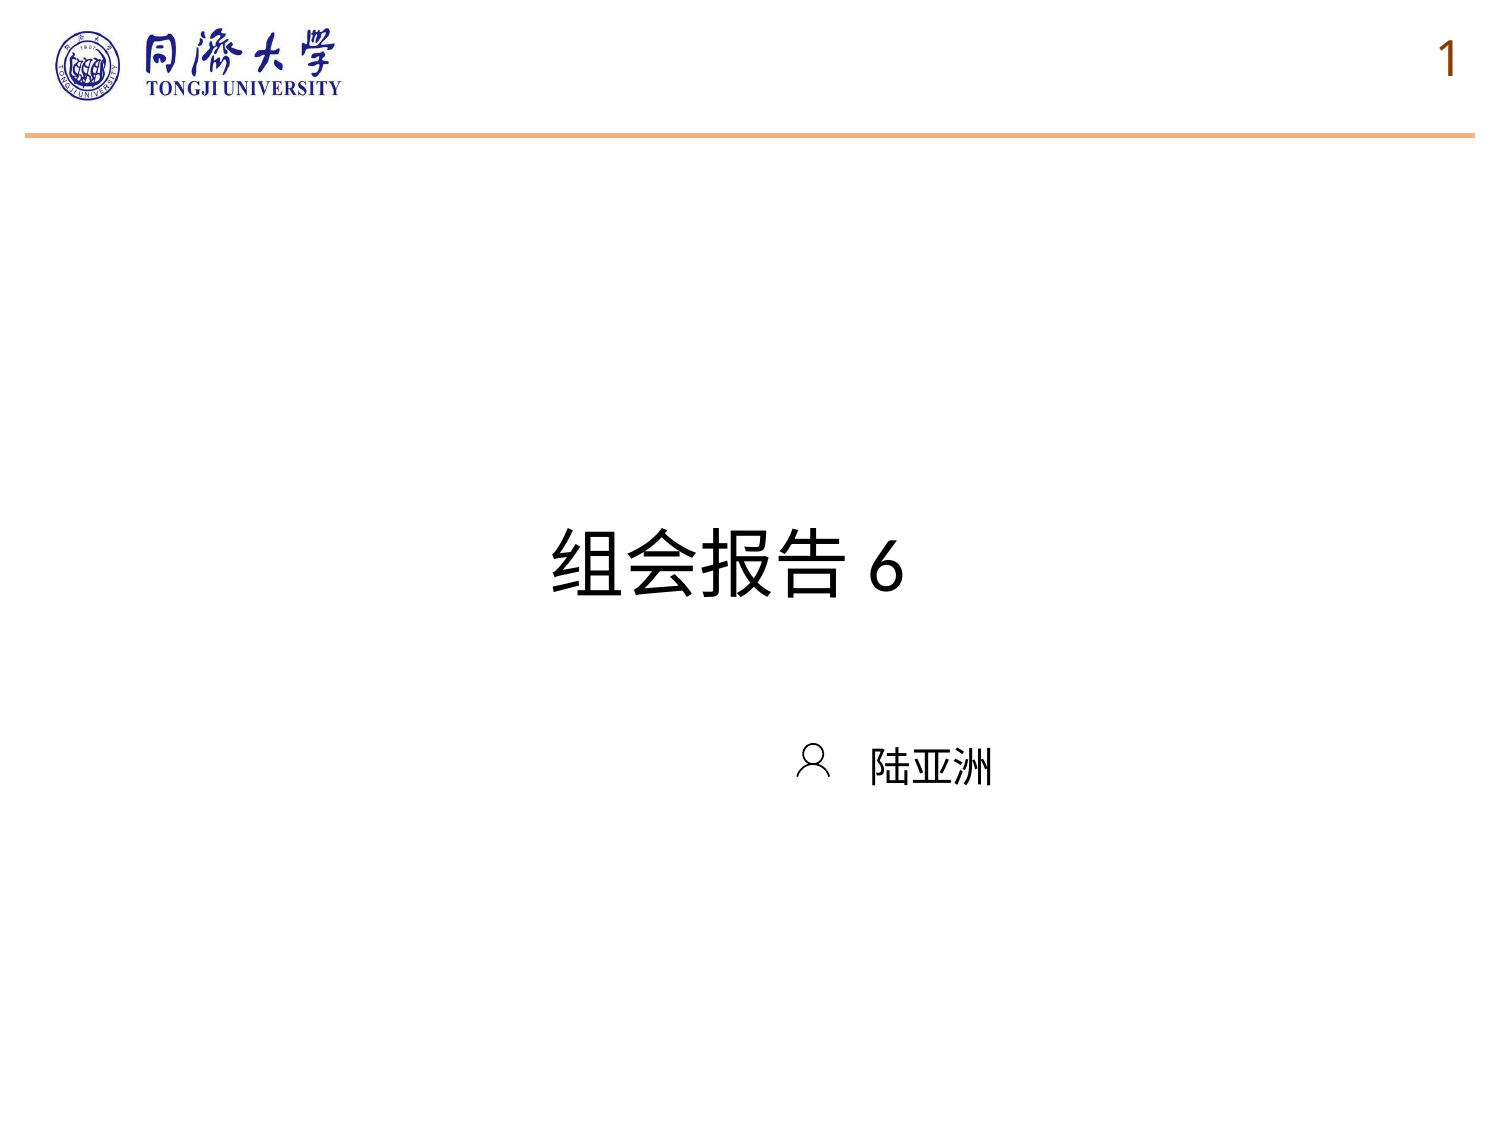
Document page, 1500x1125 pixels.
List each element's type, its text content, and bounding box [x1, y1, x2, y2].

text_box 陆亚洲 [863, 733, 1243, 799]
picture [25, 0, 371, 131]
text_box 1 [1420, 18, 1479, 94]
text_box 组会报告6 [535, 509, 921, 615]
text_box [796, 743, 830, 777]
